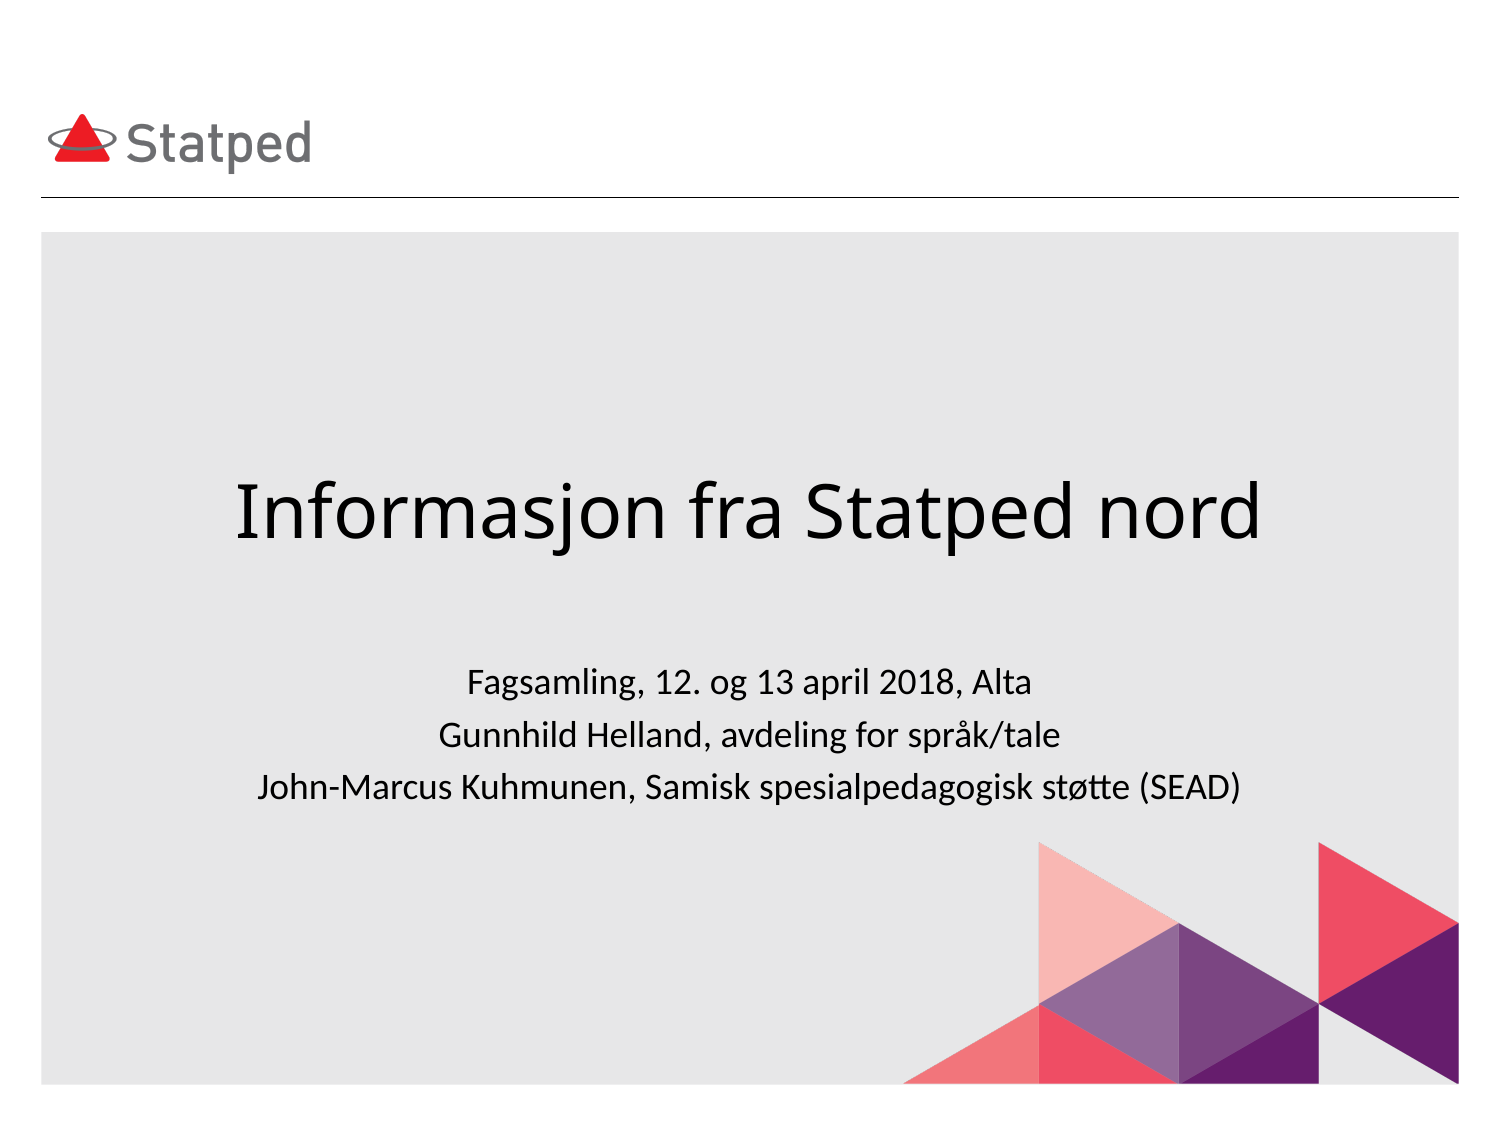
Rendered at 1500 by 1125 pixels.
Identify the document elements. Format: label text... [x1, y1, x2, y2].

subtitle Fagsamling, 12. og 13 april 2018, Alta Gunnhild Helland, avdeling for språk/tale John-Marcus Kuhmunen, Samisk spesialpedagogisk støtte (SEAD) [112, 656, 1388, 752]
title Informasjon fra Statped nord [112, 423, 1388, 554]
picture [0, 0, 1500, 1125]
